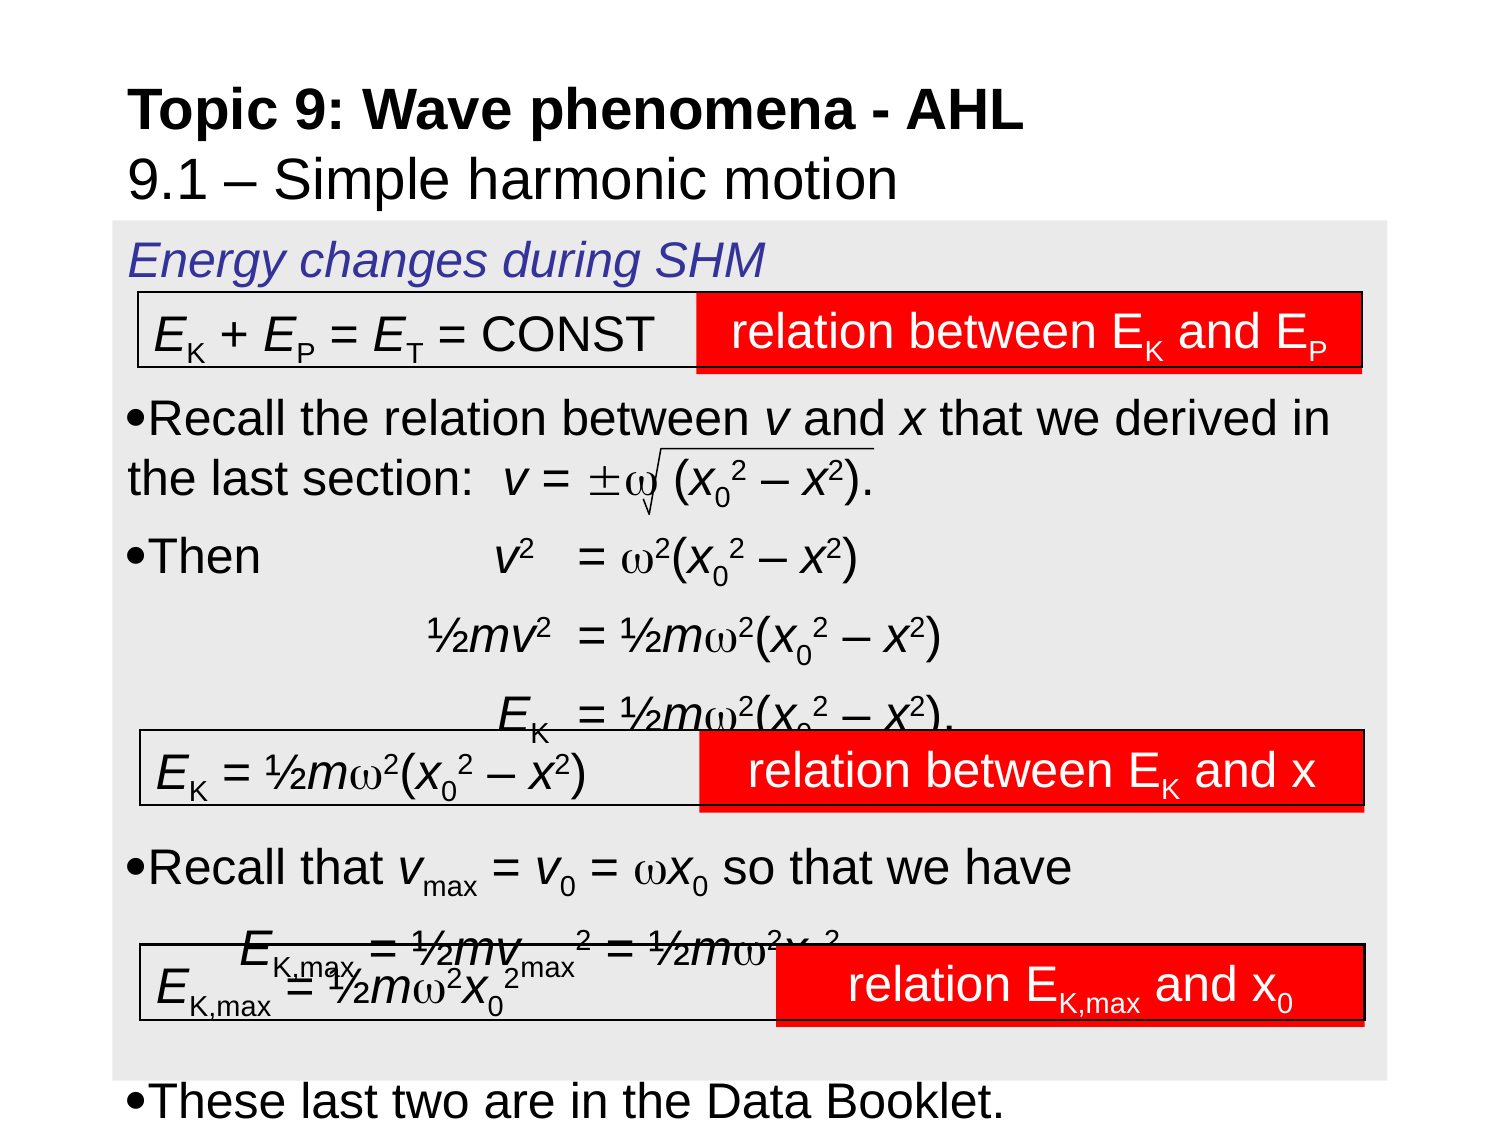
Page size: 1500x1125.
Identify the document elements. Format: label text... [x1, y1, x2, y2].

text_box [137, 290, 1363, 368]
title Topic 9: Wave phenomena - AHL 9.1 – Simple harmonic motion [112, 67, 1388, 215]
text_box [139, 729, 1365, 806]
text_box [643, 448, 875, 515]
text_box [140, 943, 1366, 1020]
text_box Energy changes during SHM Recall the relation between v and x that we derived in the last section: v =  (x02 – x2). Then v2 = 2(x02 – x2) ½mv2 = ½m2(x02 – x2) EK = ½m2(x02 – x2). Recall that vmax = v0 = x0 so that we have EK,max = ½mvmax2 = ½m2x02. These last two are in the Data Booklet. [112, 220, 1388, 1081]
